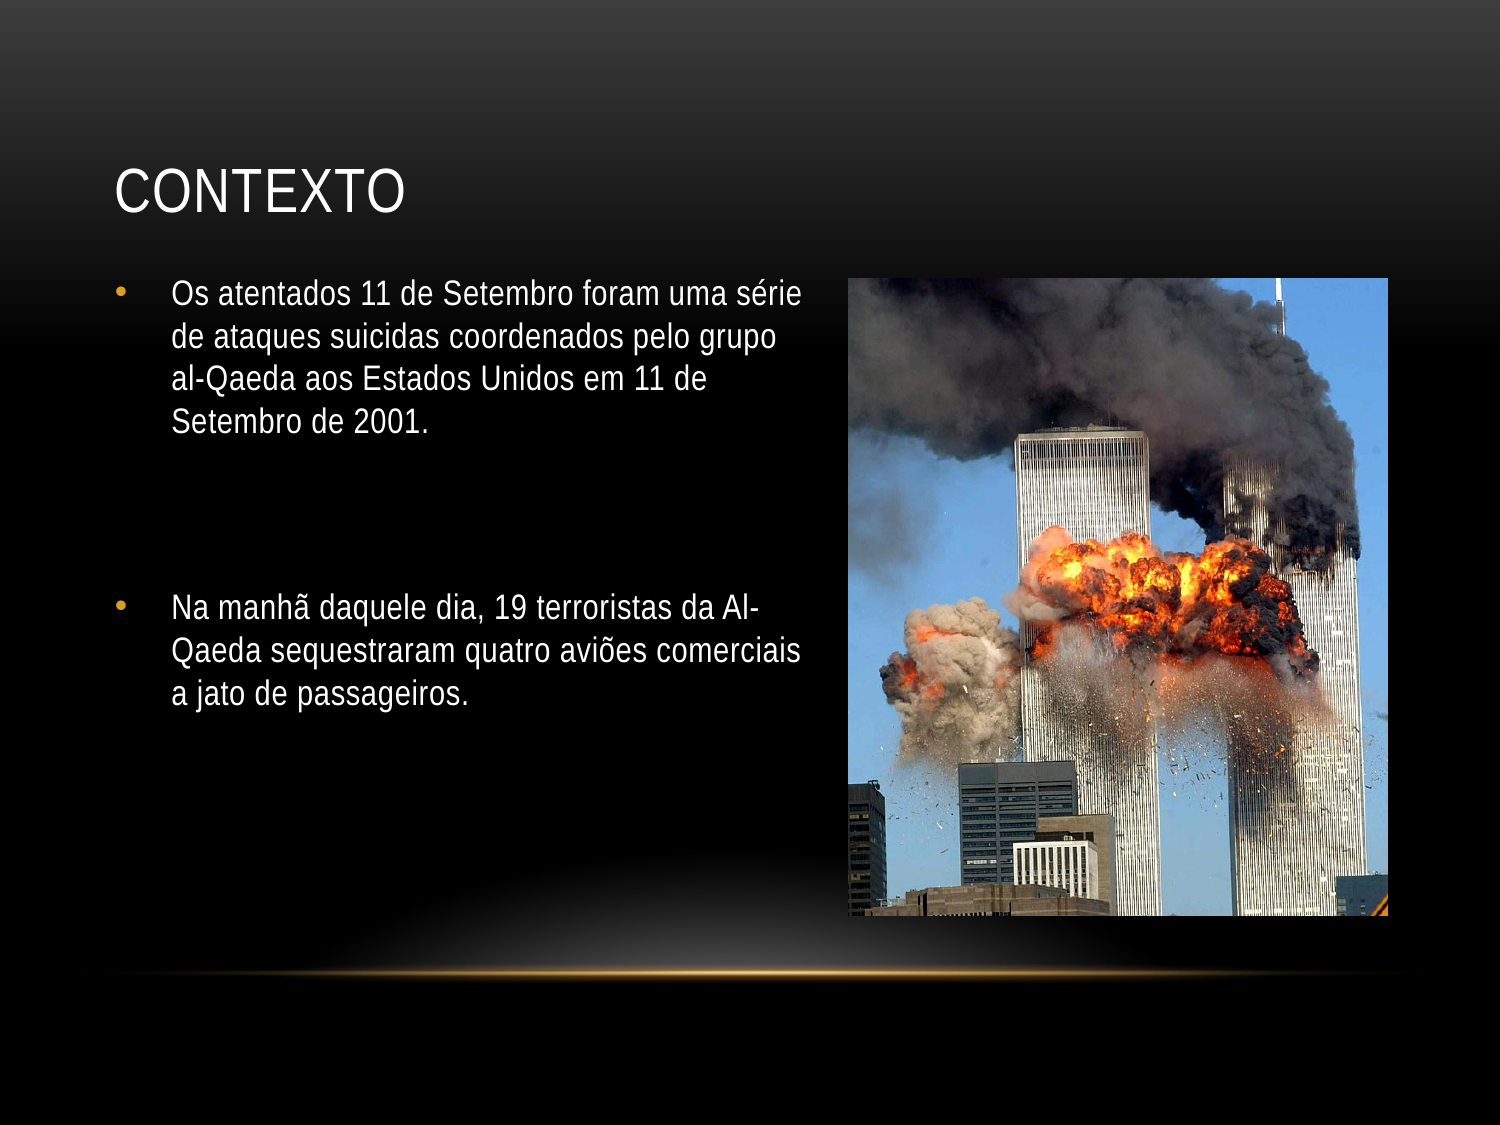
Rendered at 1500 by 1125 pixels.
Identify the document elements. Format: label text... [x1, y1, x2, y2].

list Os atentados 11 de Setembro foram uma série de ataques suicidas coordenados pelo grupo al-Qaeda aos Estados Unidos em 11 de Setembro de 2001. Na manhã daquele dia, 19 terroristas da Al-Qaeda sequestraram quatro aviões comerciais a jato de passageiros. [99, 262, 821, 938]
title Contexto [99, 45, 1400, 233]
picture [0, 0, 1500, 1125]
